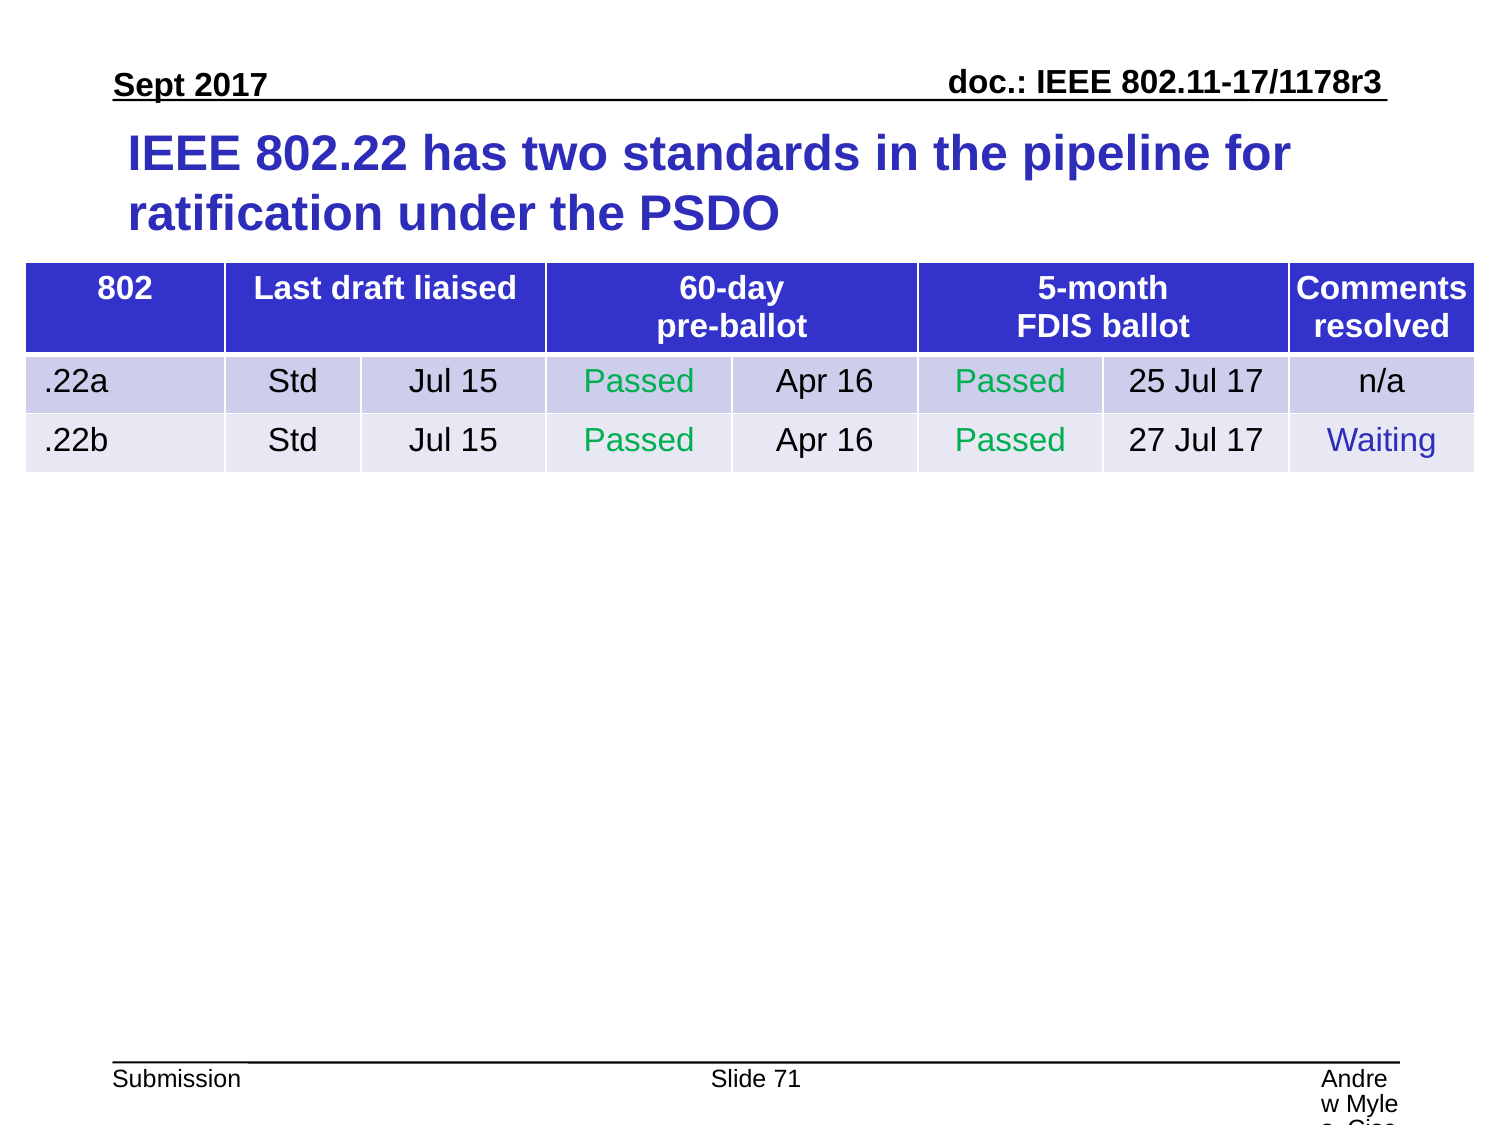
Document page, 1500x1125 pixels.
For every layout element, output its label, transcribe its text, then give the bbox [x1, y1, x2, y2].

table_cell Passed [919, 414, 1102, 472]
table_header 5-month FDIS ballot [919, 263, 1288, 352]
table_header 60-day pre-ballot [547, 263, 917, 352]
table_header 802 [26, 263, 224, 352]
table_cell Apr 16 [733, 357, 917, 413]
table_cell .22b [26, 414, 224, 472]
table_cell Apr 16 [733, 414, 917, 472]
table_cell Jul 15 [362, 357, 545, 413]
slide_number Slide 71 [709, 1061, 803, 1093]
footer Andrew Myles, Cisco [1320, 1061, 1402, 1093]
table_header Comments resolved [1290, 263, 1474, 352]
table_cell 27 Jul 17 [1104, 414, 1288, 472]
table_cell Waiting [1290, 414, 1474, 472]
table_header Last draft liaised [226, 263, 545, 352]
table_cell Std [226, 414, 360, 472]
table_cell Passed [547, 357, 731, 413]
table_cell Passed [547, 414, 731, 472]
table_cell Passed [919, 357, 1102, 413]
table_cell n/a [1290, 357, 1474, 413]
table_cell Jul 15 [362, 414, 545, 472]
title IEEE 802.22 has two standards in the pipeline for ratification under the PSDO [112, 112, 1388, 262]
table_cell .22a [26, 357, 224, 413]
table_cell 25 Jul 17 [1104, 357, 1288, 413]
table_cell Std [226, 357, 360, 413]
